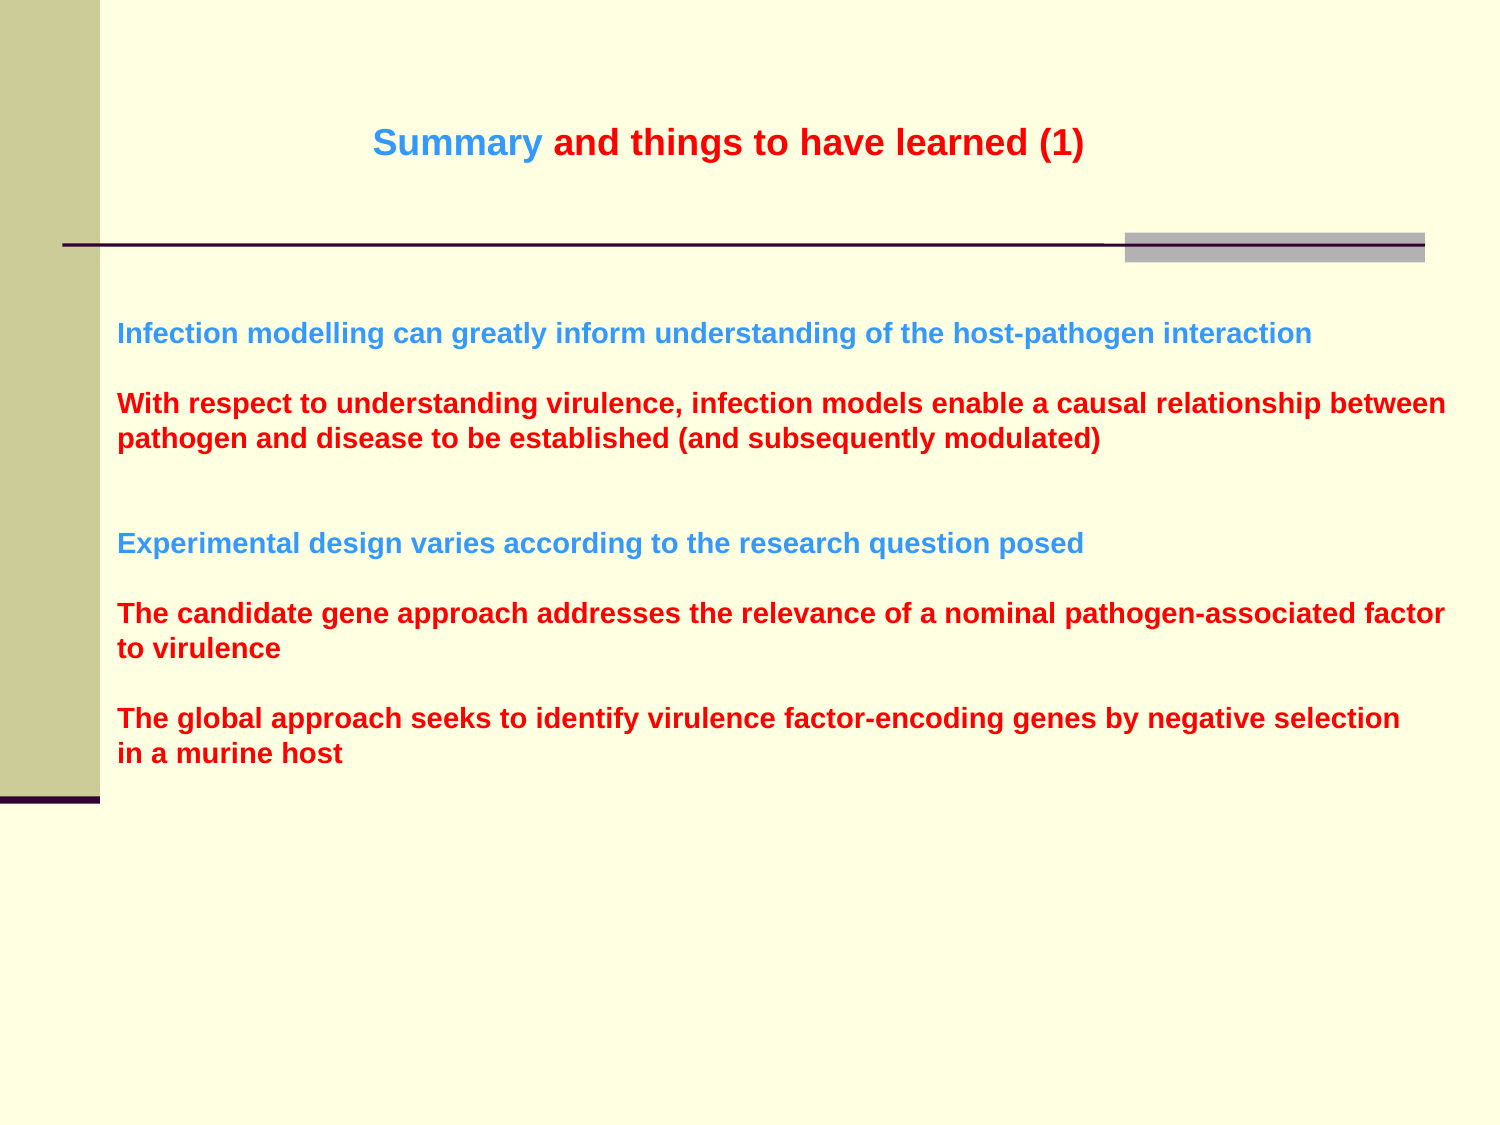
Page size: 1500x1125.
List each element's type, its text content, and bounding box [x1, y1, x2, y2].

text_box Summary and things to have learned (1) [357, 110, 1101, 171]
text_box Infection modelling can greatly inform understanding of the host-pathogen interaction With respect to understanding virulence, infection models enable a causal relationship between pathogen and disease to be established (and subsequently modulated) Experimental design varies according to the research question posed The candidate gene approach addresses the relevance of a nominal pathogen-associated factor to virulence The global approach seeks to identify virulence factor-encoding genes by negative selection in a murine host [102, 307, 1463, 847]
